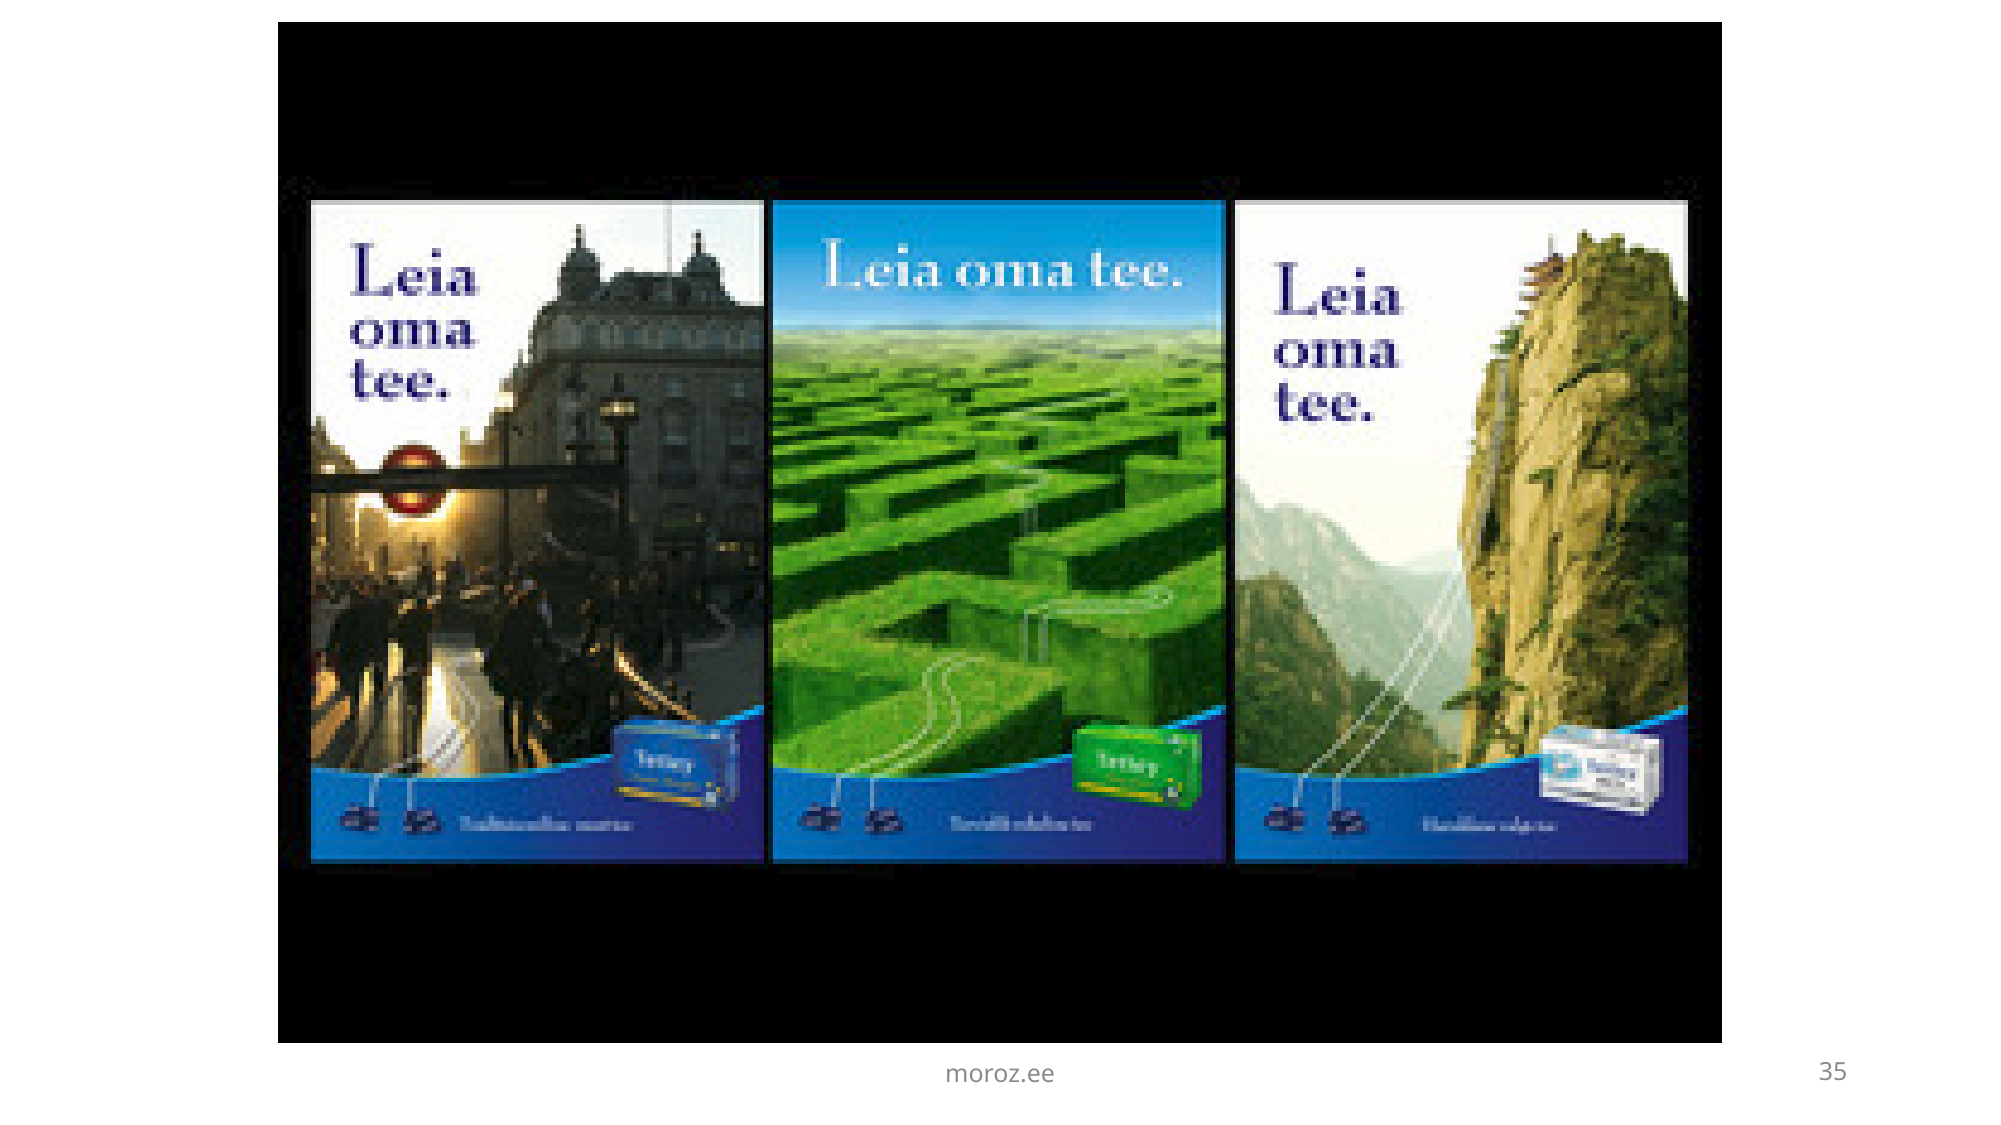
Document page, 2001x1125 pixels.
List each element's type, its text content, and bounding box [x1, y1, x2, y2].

footer moroz.ee [662, 1043, 1338, 1103]
slide_number 35 [1412, 1042, 1863, 1103]
picture [278, 22, 1722, 1043]
